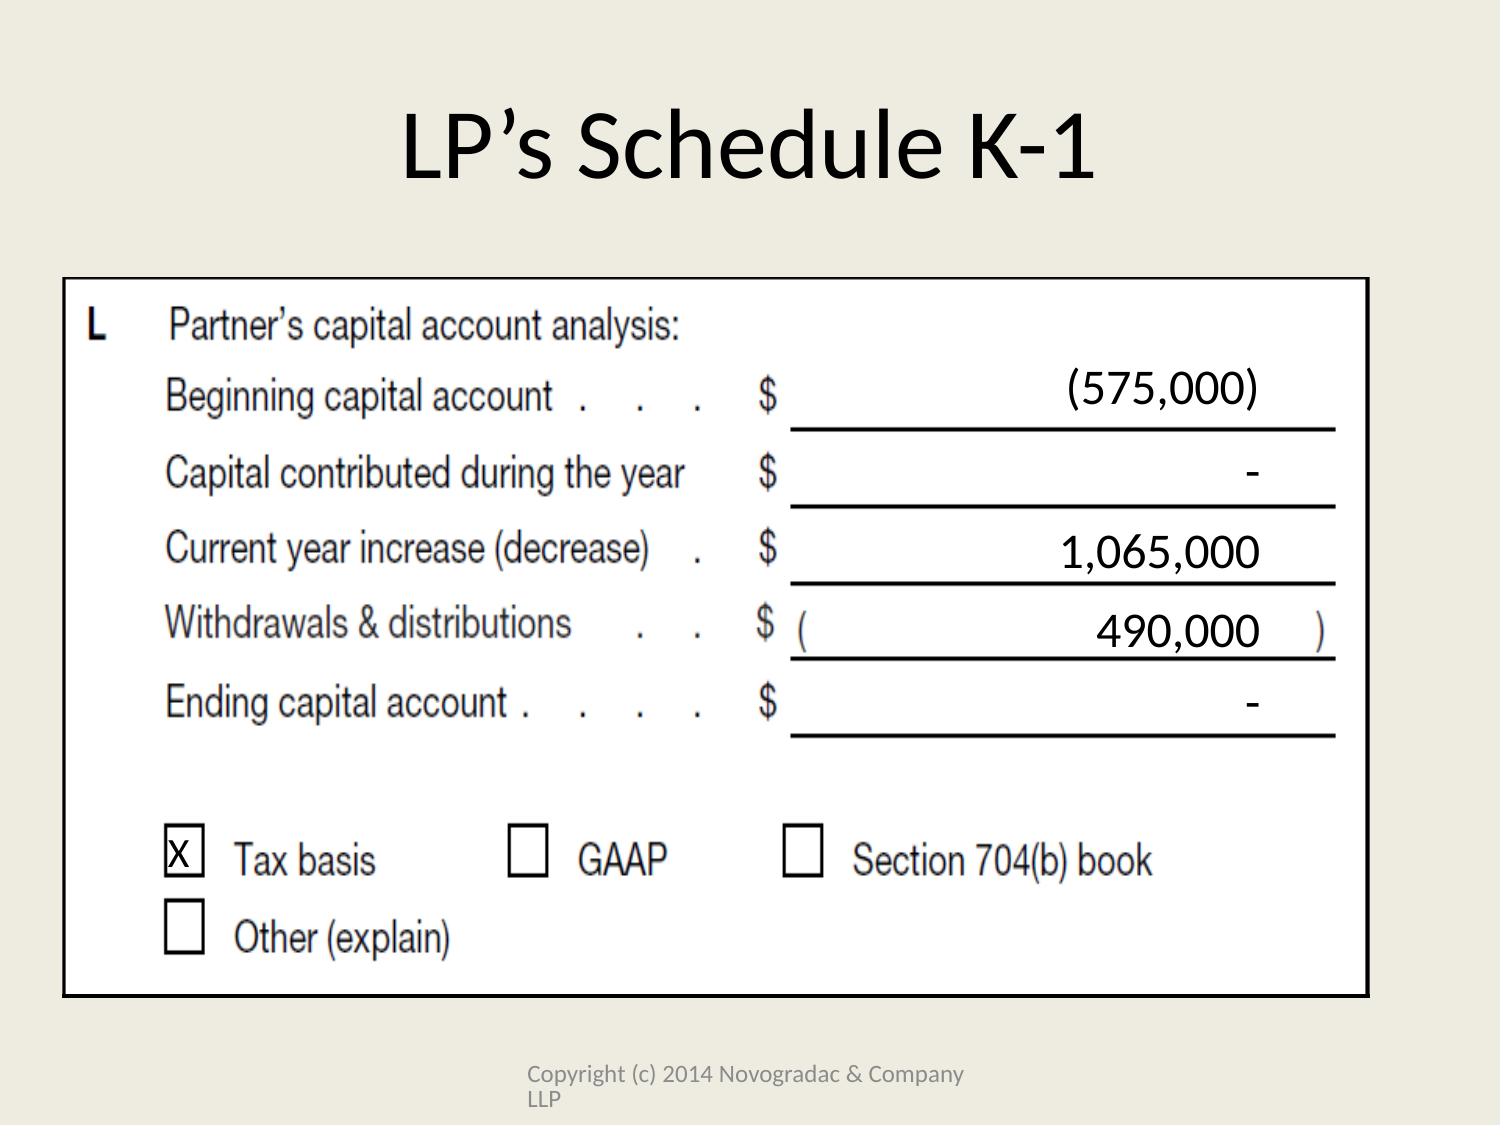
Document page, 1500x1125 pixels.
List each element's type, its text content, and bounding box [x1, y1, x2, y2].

title LP’s Schedule K-1 [75, 45, 1425, 233]
footer Copyright (c) 2014 Novogradac & Company LLP [512, 1042, 988, 1103]
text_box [62, 276, 1370, 996]
